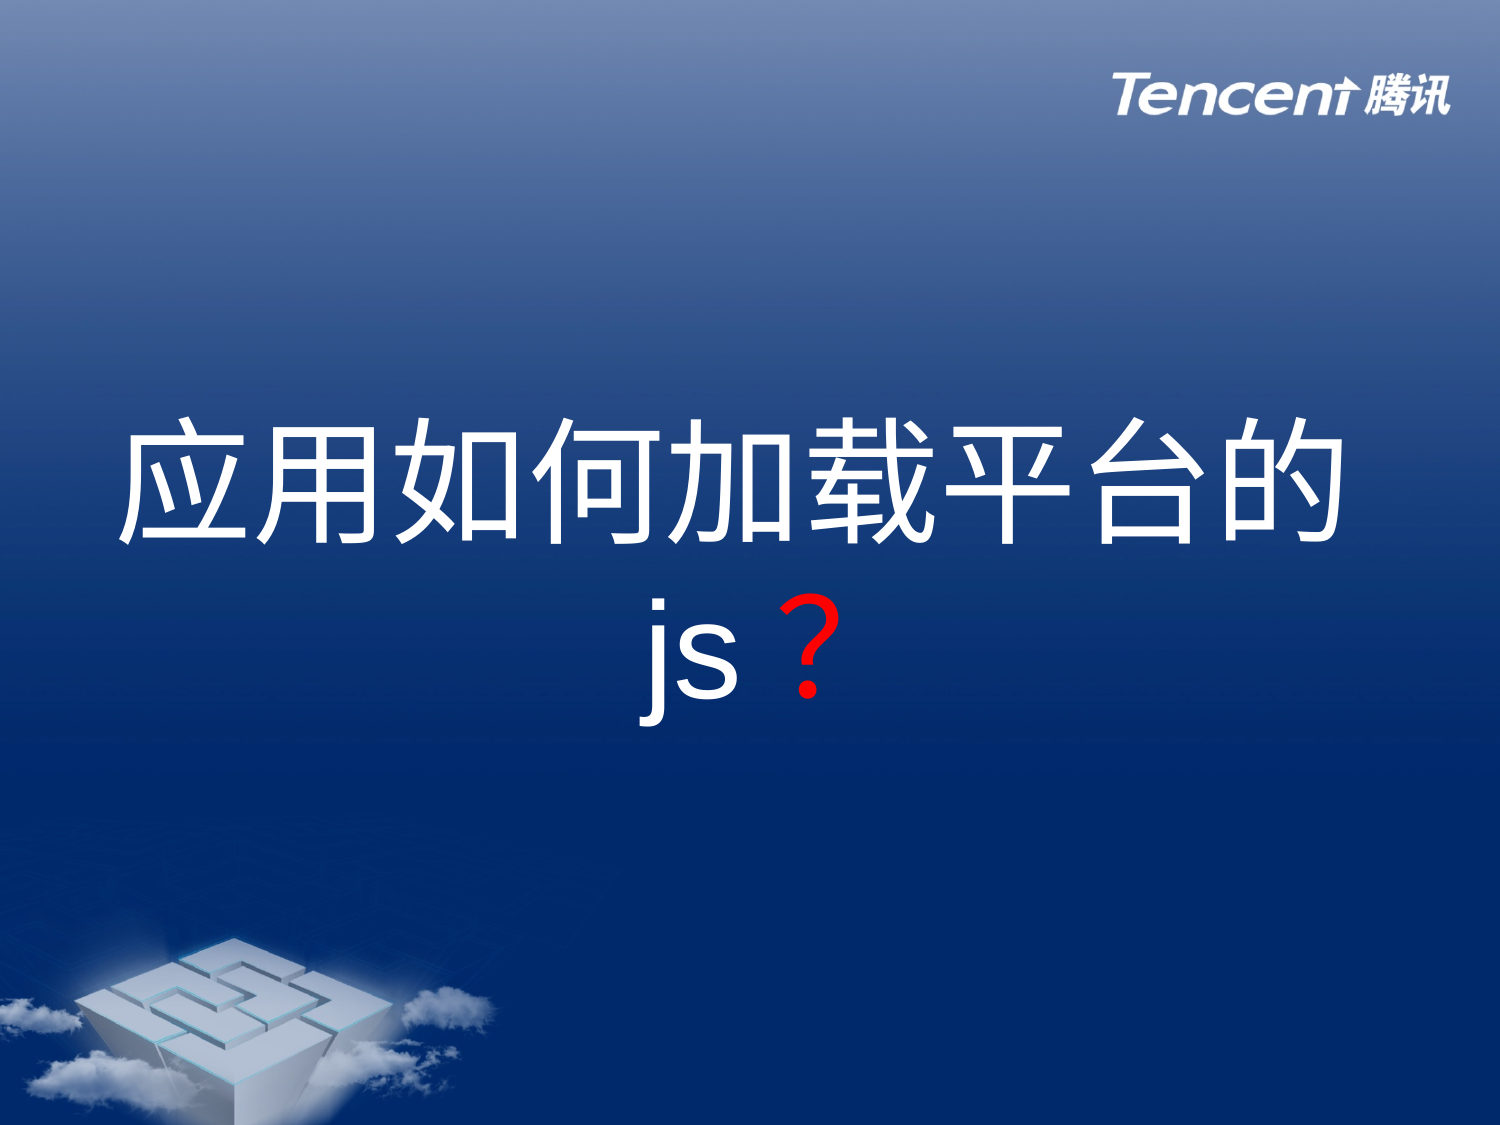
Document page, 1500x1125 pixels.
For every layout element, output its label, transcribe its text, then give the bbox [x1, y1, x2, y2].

list 应用如何加载平台的js？ [41, 196, 1460, 939]
picture [0, 0, 1500, 1125]
